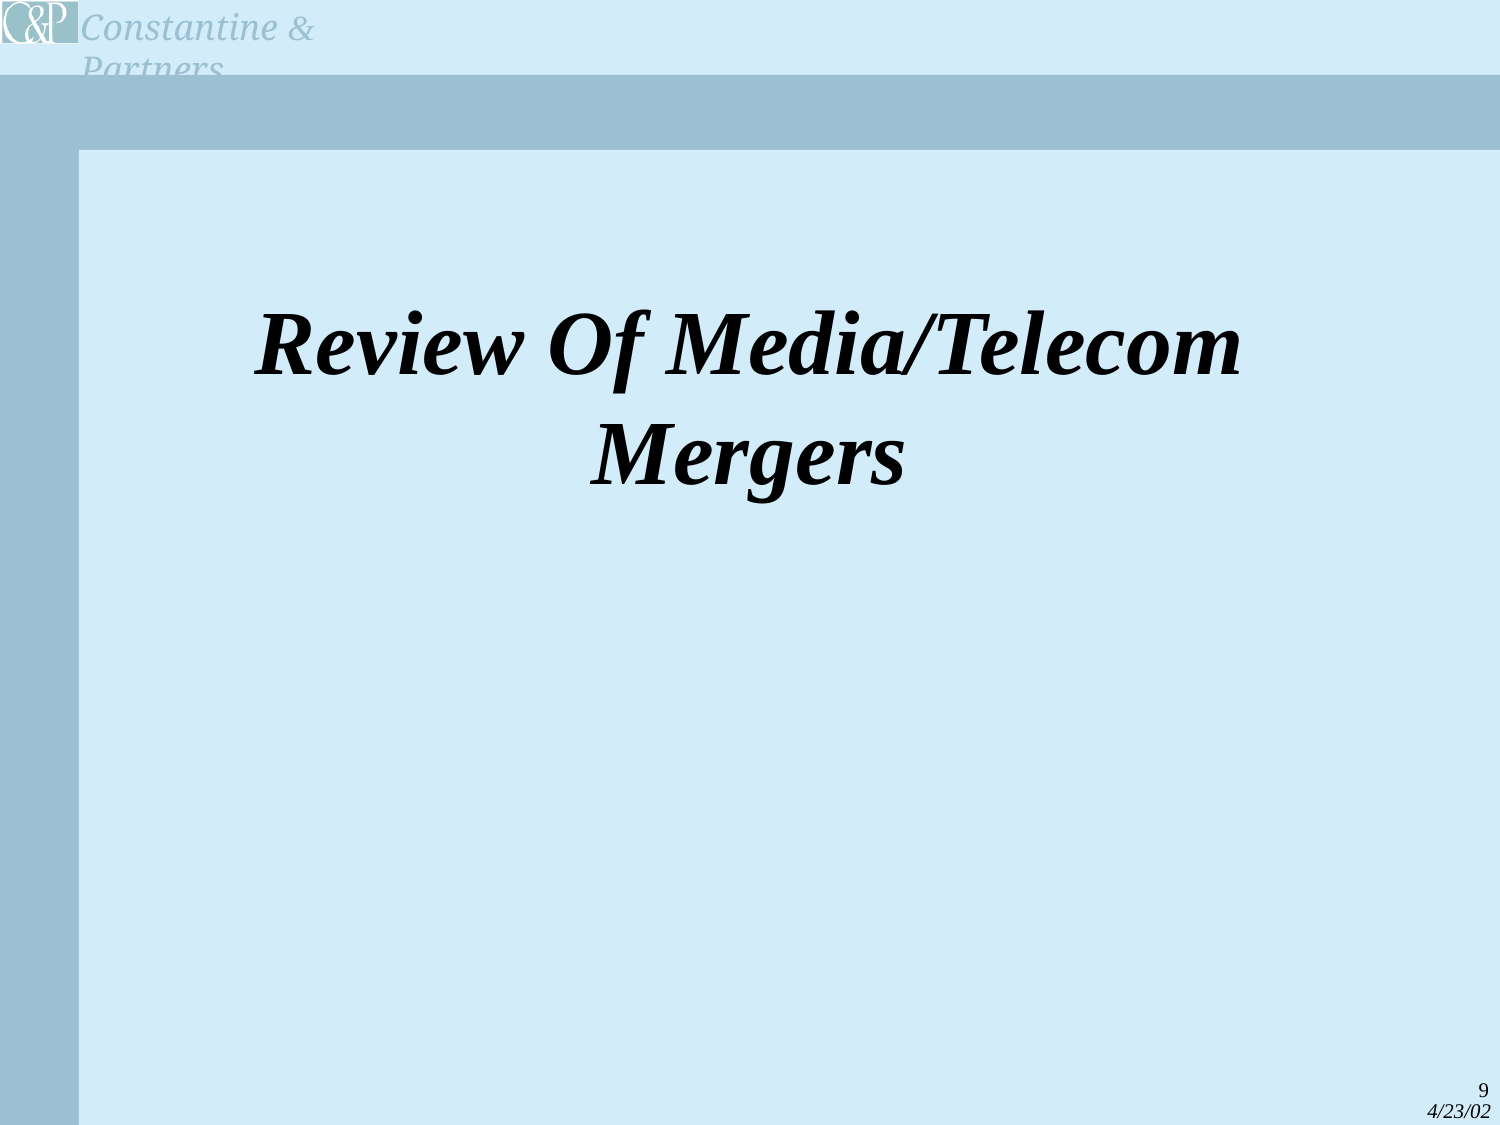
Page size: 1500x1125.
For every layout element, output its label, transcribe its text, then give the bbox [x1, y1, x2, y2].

title Review Of Media/Telecom Mergers [112, 275, 1388, 513]
